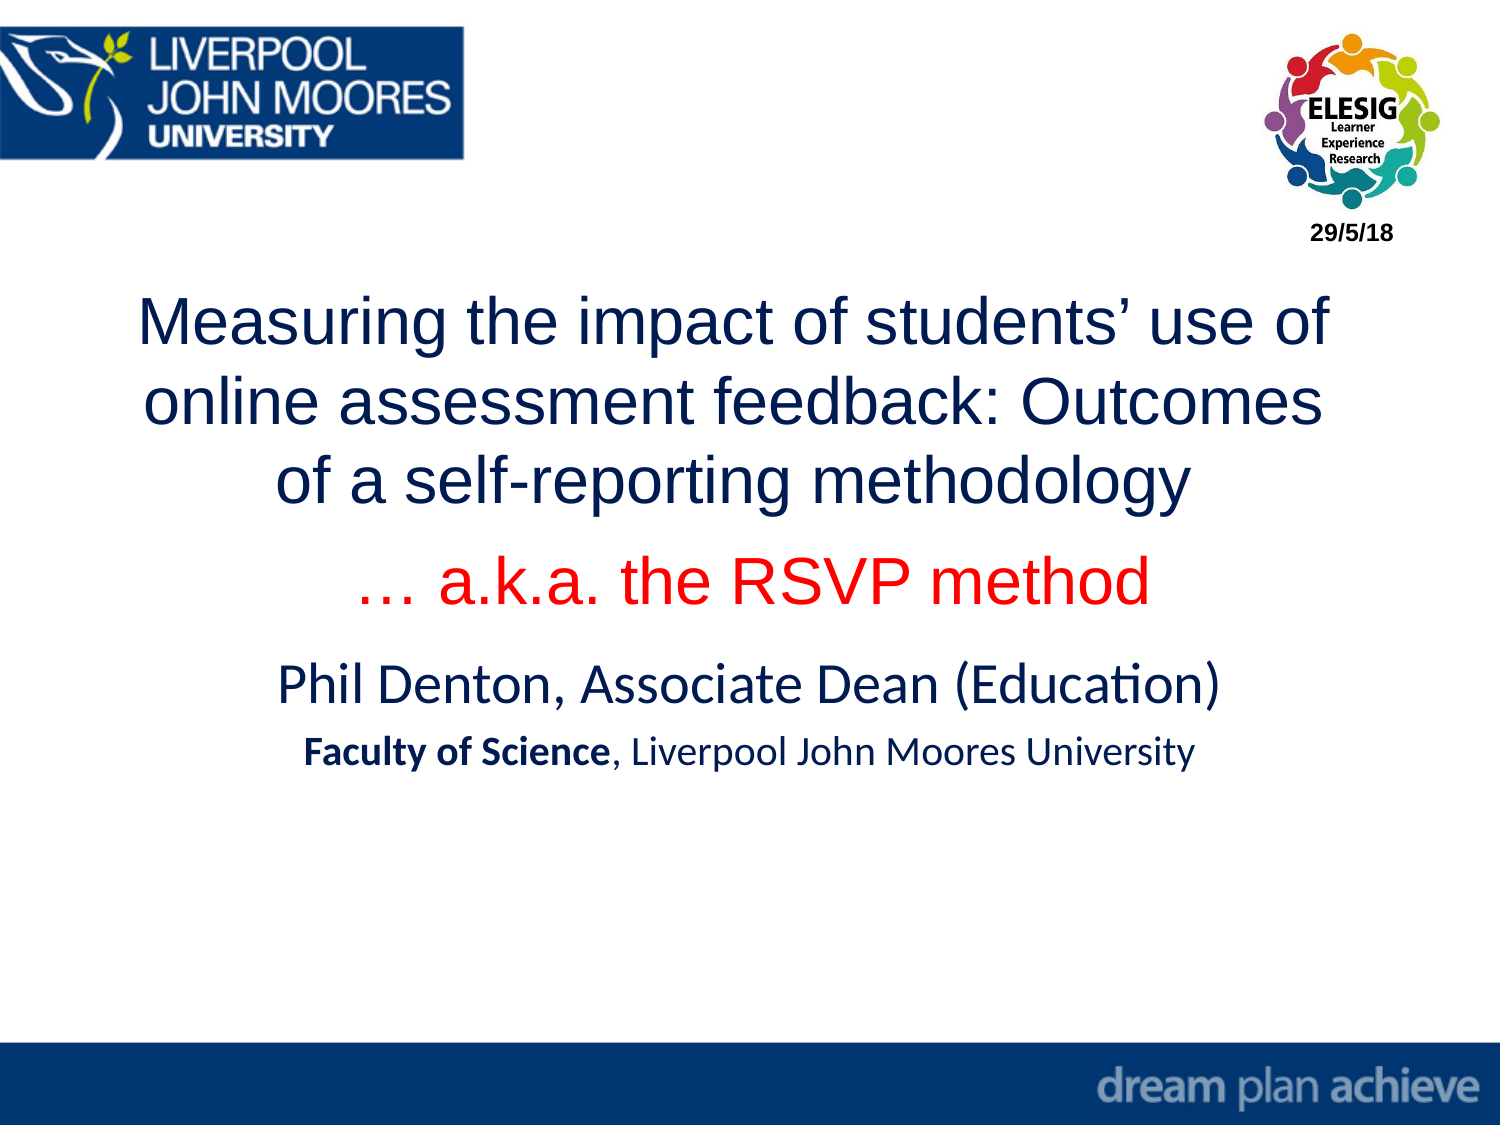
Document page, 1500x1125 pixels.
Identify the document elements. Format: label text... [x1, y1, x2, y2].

picture [0, 0, 1500, 1125]
subtitle Phil Denton, Associate Dean (Education) Faculty of Science, Liverpool John Moores University [225, 637, 1275, 925]
title Measuring the impact of students’ use of online assessment feedback: Outcomes of a self-reporting methodology [96, 276, 1372, 518]
text_box 29/5/18 [1295, 209, 1452, 255]
text_box … a.k.a. the RSVP method [115, 519, 1391, 636]
